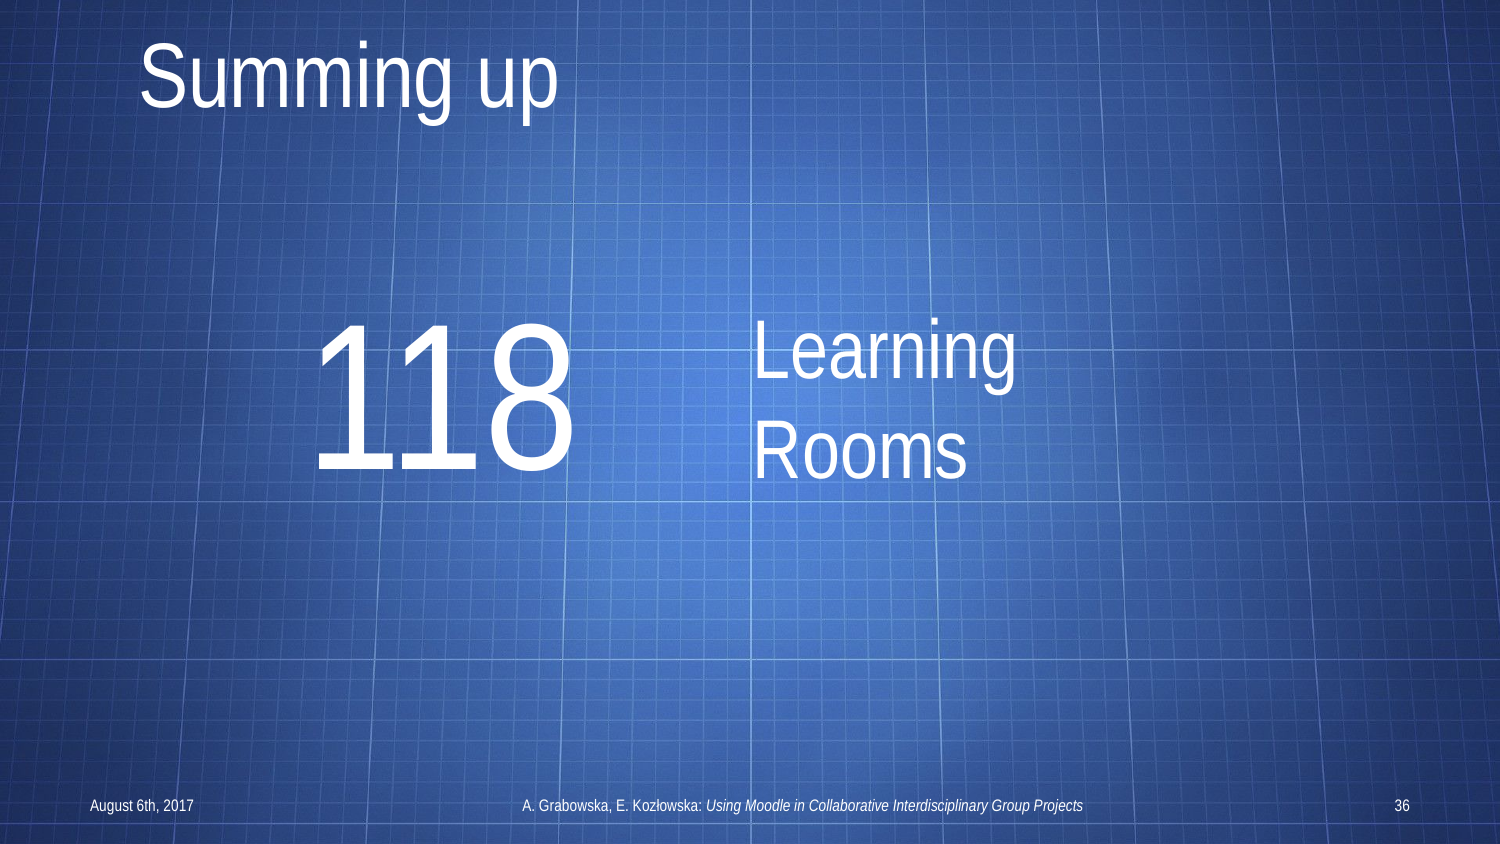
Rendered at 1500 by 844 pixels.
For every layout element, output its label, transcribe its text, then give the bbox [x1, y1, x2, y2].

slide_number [75, 782, 242, 827]
text_box Summing up [0, 0, 699, 141]
picture [0, 0, 1500, 844]
text_box Learning Rooms [738, 287, 1376, 503]
title 118 [206, 161, 680, 611]
slide_number 36 [1074, 782, 1425, 827]
footer A. Grabowska, E. Kozłowska: Using Moodle in Collaborative Interdisciplinary Group Projects [242, 782, 1074, 827]
